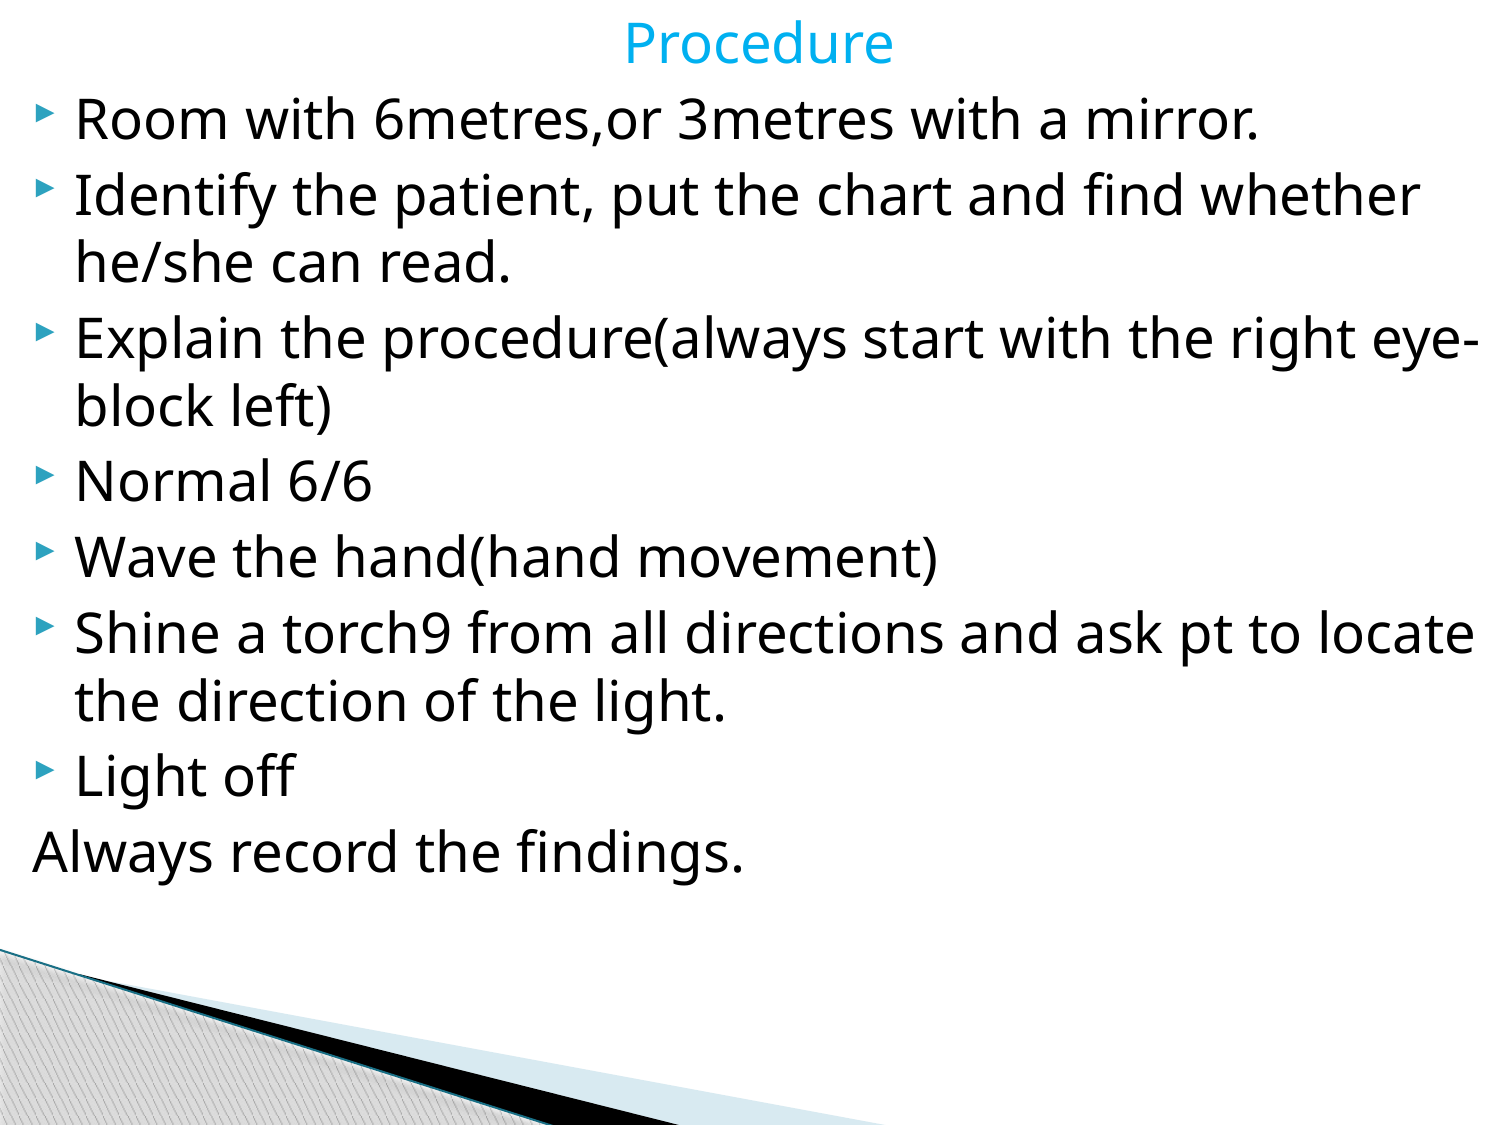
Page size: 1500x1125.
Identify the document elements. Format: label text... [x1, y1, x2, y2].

list Procedure Room with 6metres,or 3metres with a mirror. Identify the patient, put the chart and find whether he/she can read. Explain the procedure(always start with the right eye-block left) Normal 6/6 Wave the hand(hand movement) Shine a torch9 from all directions and ask pt to locate the direction of the light. Light off Always record the findings. [0, 0, 1500, 1125]
